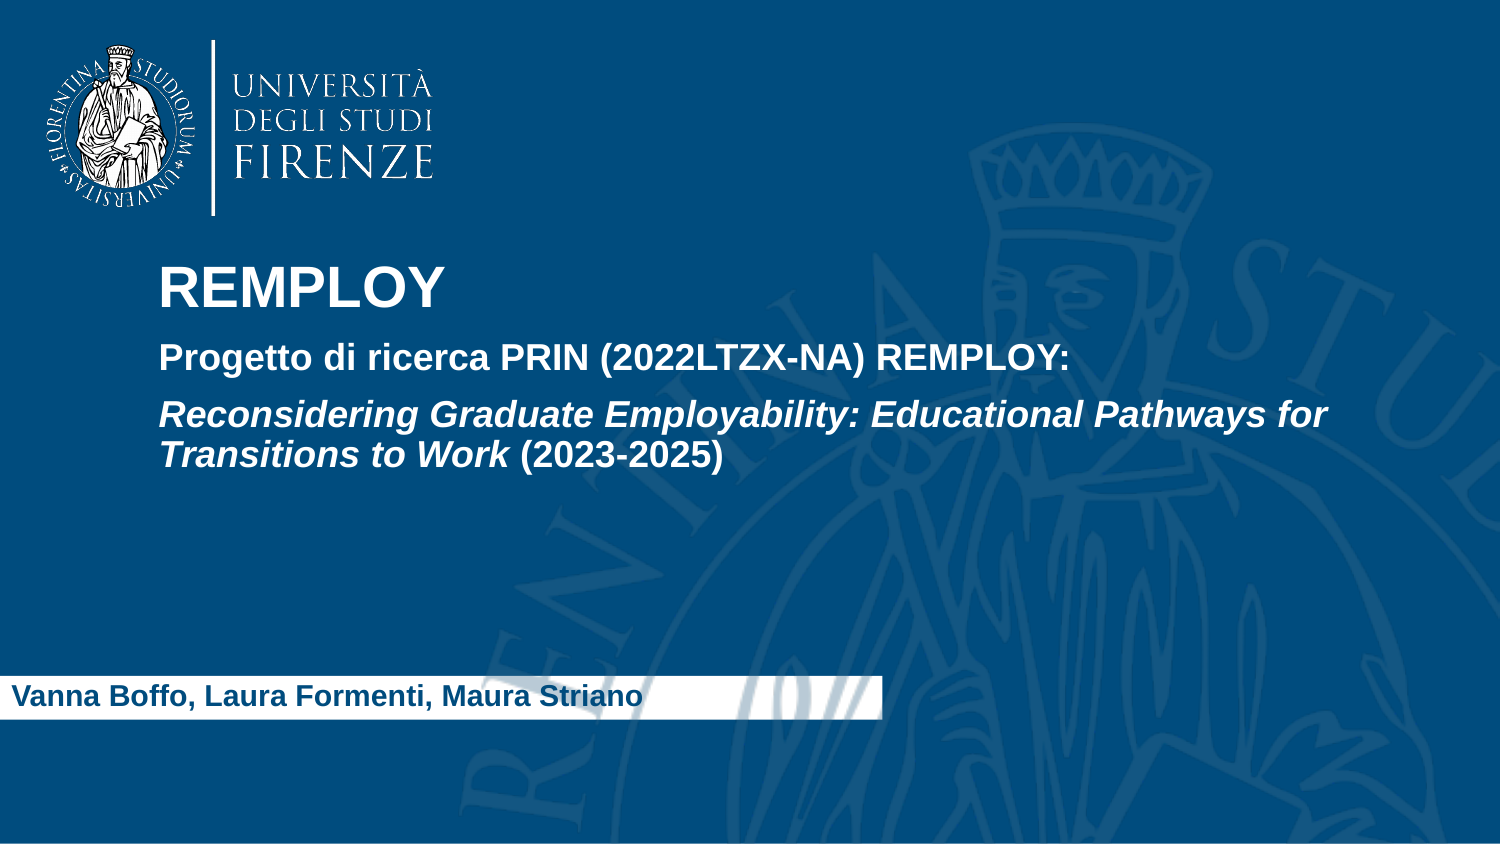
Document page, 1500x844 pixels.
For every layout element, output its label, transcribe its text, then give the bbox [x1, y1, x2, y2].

list Vanna Boffo, Laura Formenti, Maura Striano [0, 674, 1096, 719]
picture [36, 32, 1500, 844]
list Progetto di ricerca PRIN (2022LTZX-NA) REMPLOY: Reconsidering Graduate Employability: Educational Pathways for Transitions to Work (2023-2025) [147, 332, 1412, 492]
title REMPLOY [147, 230, 1015, 332]
